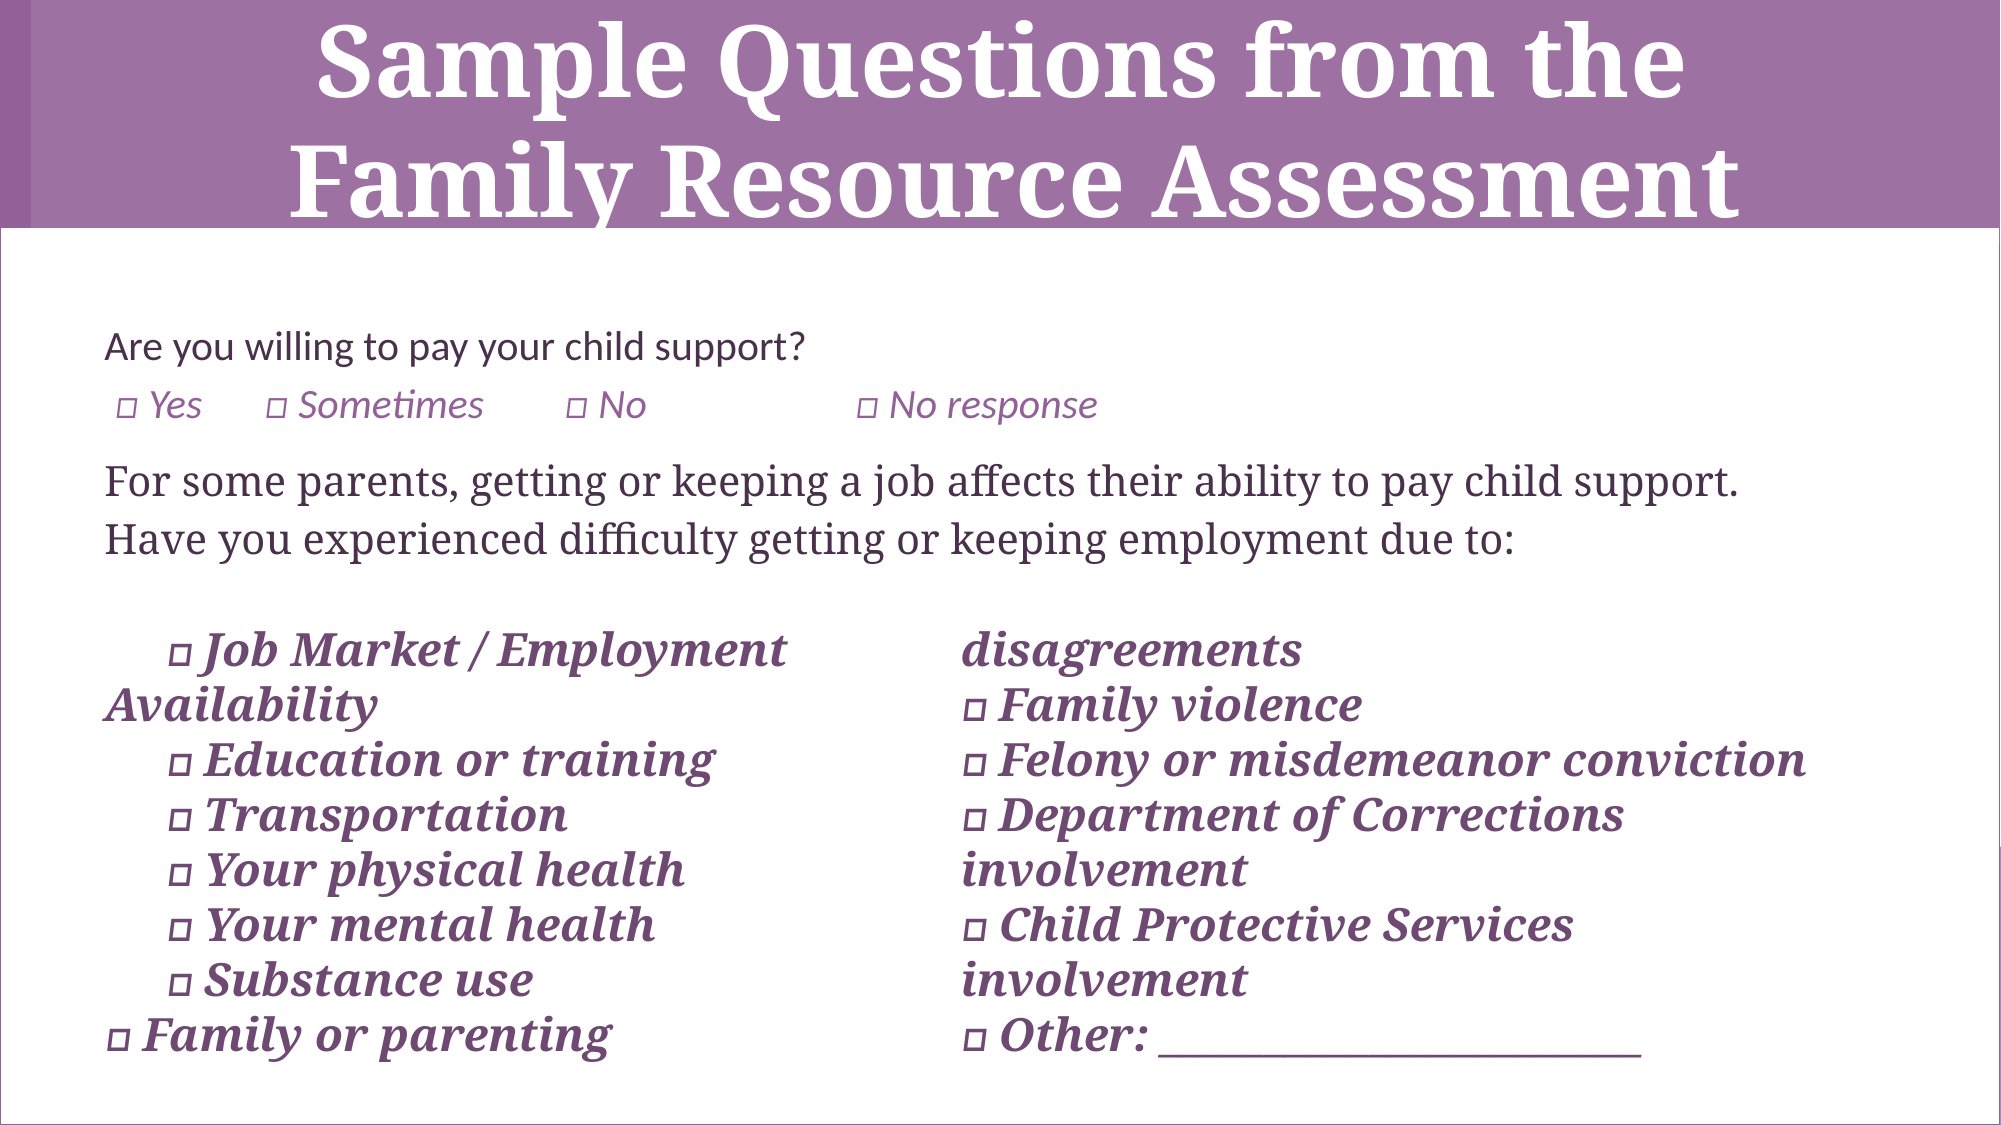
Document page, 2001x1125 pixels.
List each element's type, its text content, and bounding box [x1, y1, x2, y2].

text_box Sample Questions from the Family Resource Assessment [30, 0, 2000, 245]
text_box [0, 226, 2000, 1125]
text_box Are you willing to pay your child support? □ Yes □ Sometimes □ No □ No response For some parents, getting or keeping a job affects their ability to pay child support. Have you experienced difficulty getting or keeping employment due to: [89, 304, 1832, 570]
text_box □ Job Market / Employment Availability □ Education or training □ Transportation □ Your physical health □ Your mental health □ Substance use □ Family or parenting disagreements □ Family violence □ Felony or misdemeanor conviction □ Department of Corrections involvement □ Child Protective Services involvement □ Other: _______________________ [89, 613, 1832, 1006]
